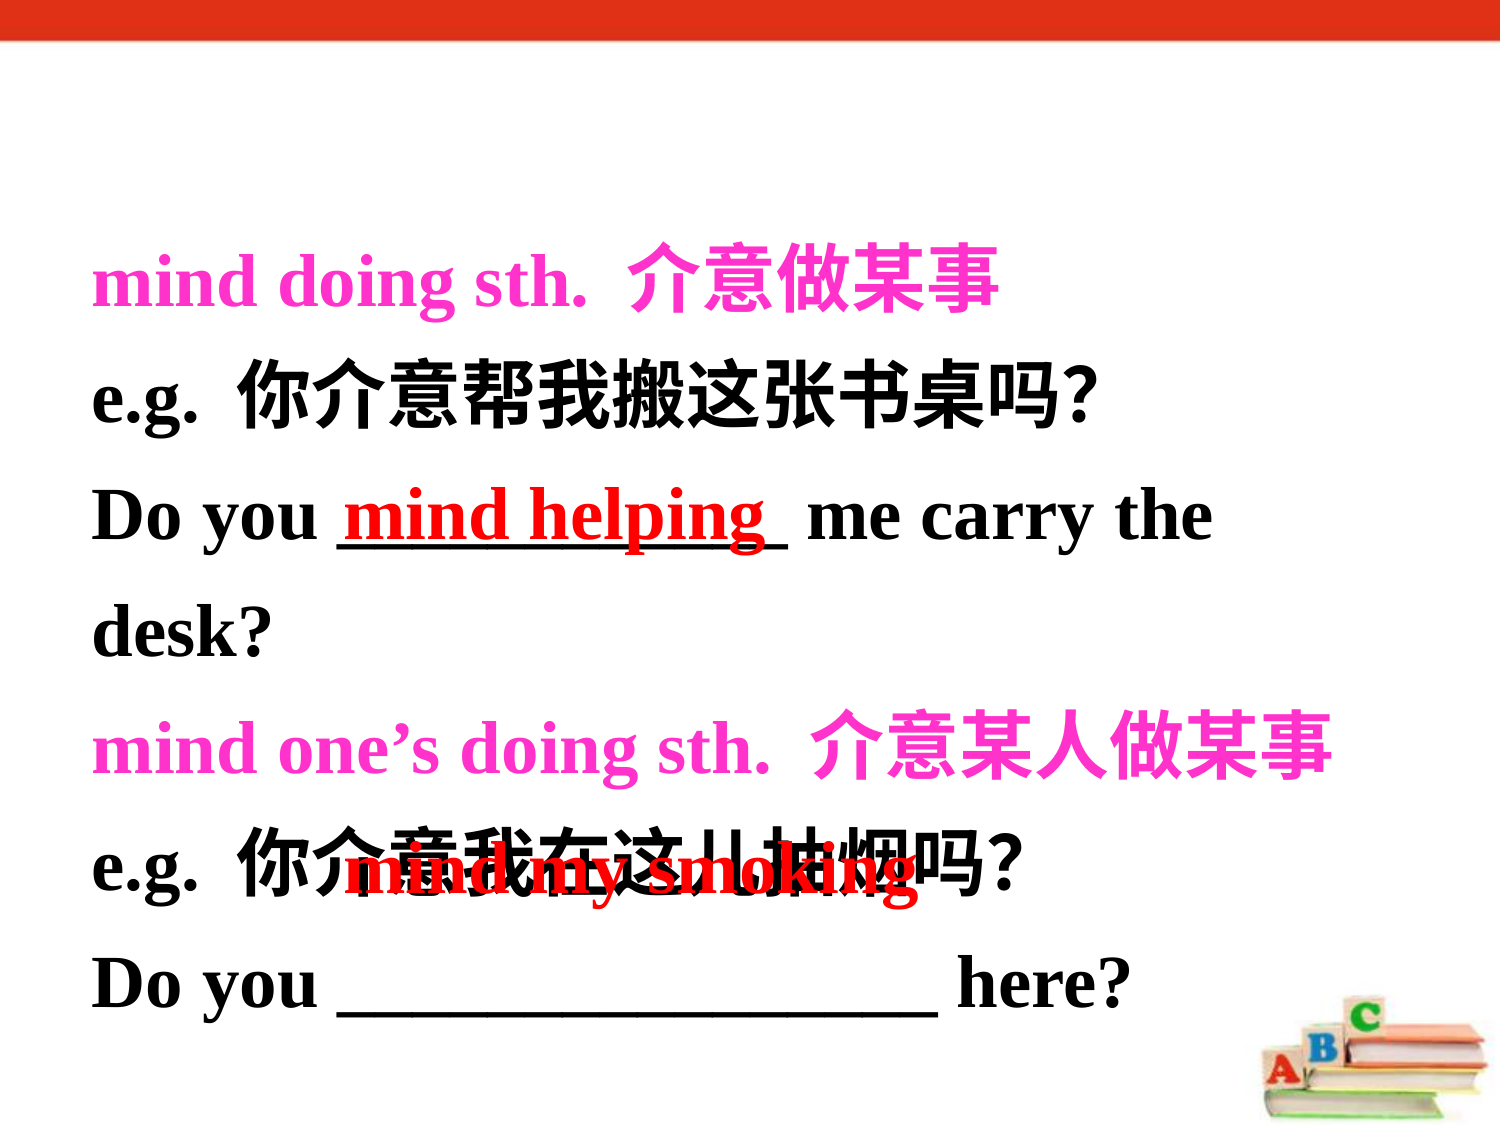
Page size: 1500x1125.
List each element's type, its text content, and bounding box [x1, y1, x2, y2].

text_box mind my smoking [328, 784, 934, 917]
text_box mind doing sth. 介意做某事 e.g. 你介意帮我搬这张书桌吗？ Do you ____________ me carry the desk? mind one’s doing sth. 介意某人做某事 e.g. 你介意我在这儿抽烟吗？ Do you ________________ here? [76, 196, 1428, 1031]
picture [0, 0, 1500, 1125]
text_box mind helping [328, 430, 782, 563]
